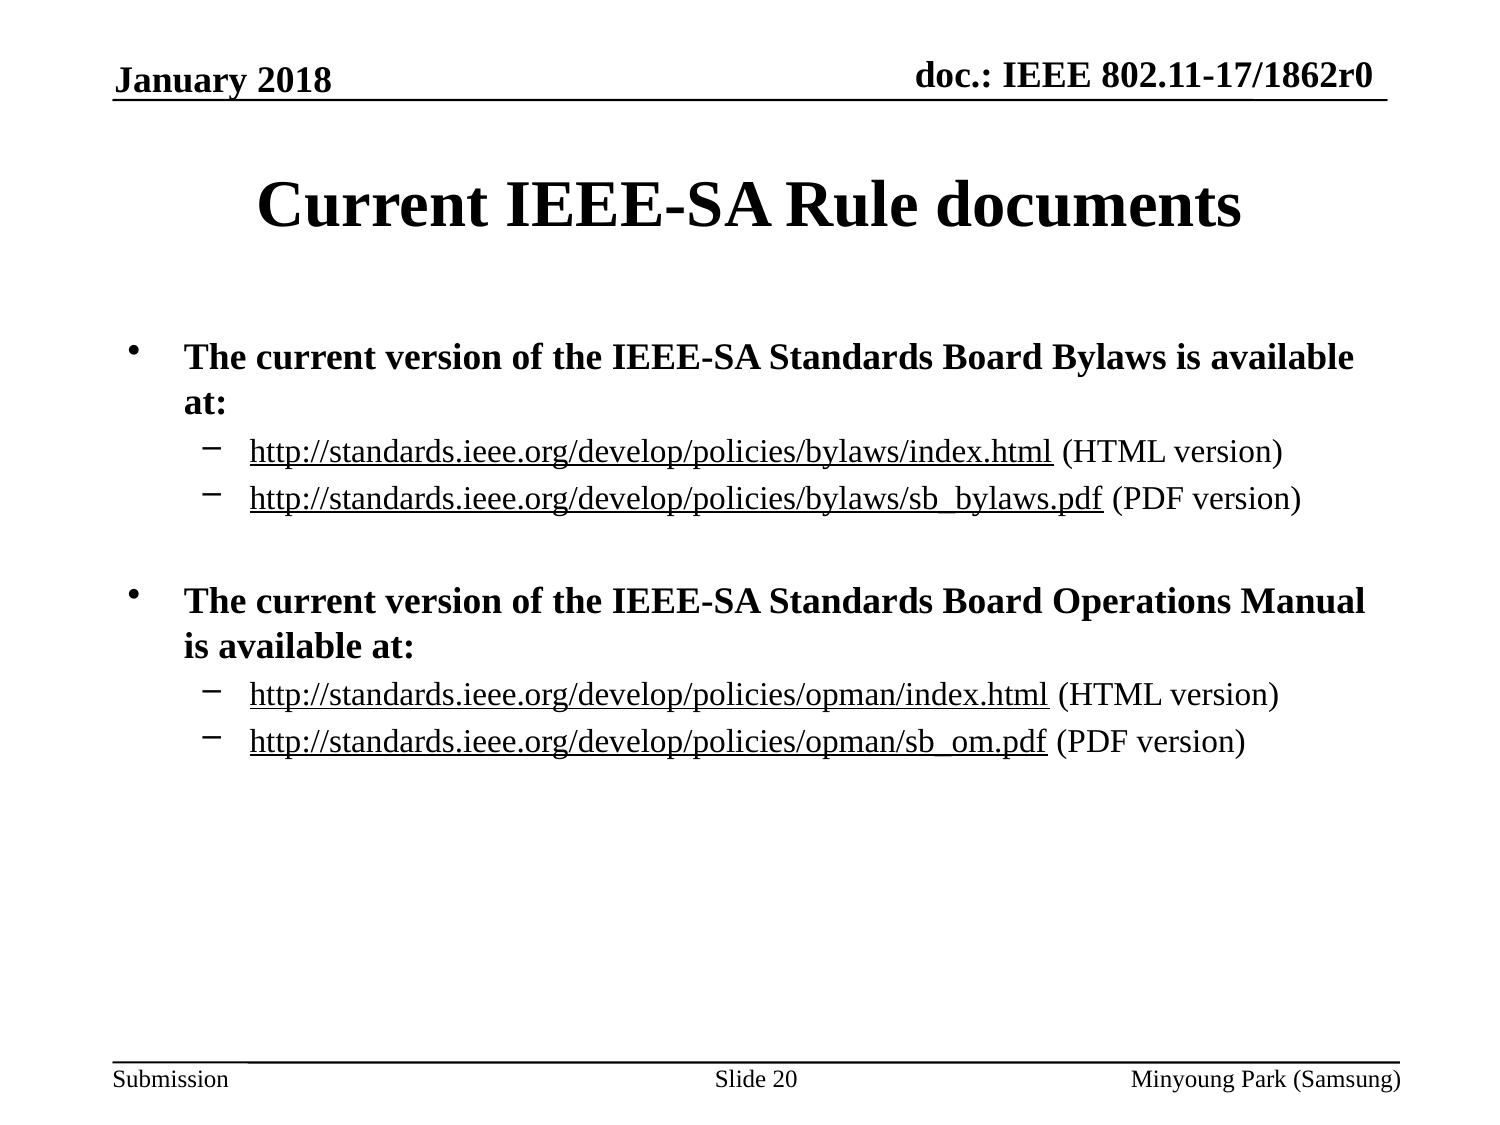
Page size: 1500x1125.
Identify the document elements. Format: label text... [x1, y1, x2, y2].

title Current IEEE-SA Rule documents [112, 112, 1388, 288]
slide_number Slide 20 [712, 1061, 800, 1093]
list The current version of the IEEE-SA Standards Board Bylaws is available at: http://standards.ieee.org/develop/policies/bylaws/index.html (HTML version) http://standards.ieee.org/develop/policies/bylaws/sb_bylaws.pdf (PDF version) The current version of the IEEE-SA Standards Board Operations Manual is available at: http://standards.ieee.org/develop/policies/opman/index.html (HTML version) http://standards.ieee.org/develop/policies/opman/sb_om.pdf (PDF version) [112, 324, 1388, 1000]
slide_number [114, 54, 335, 101]
footer Minyoung Park (Samsung) [949, 1061, 1402, 1093]
